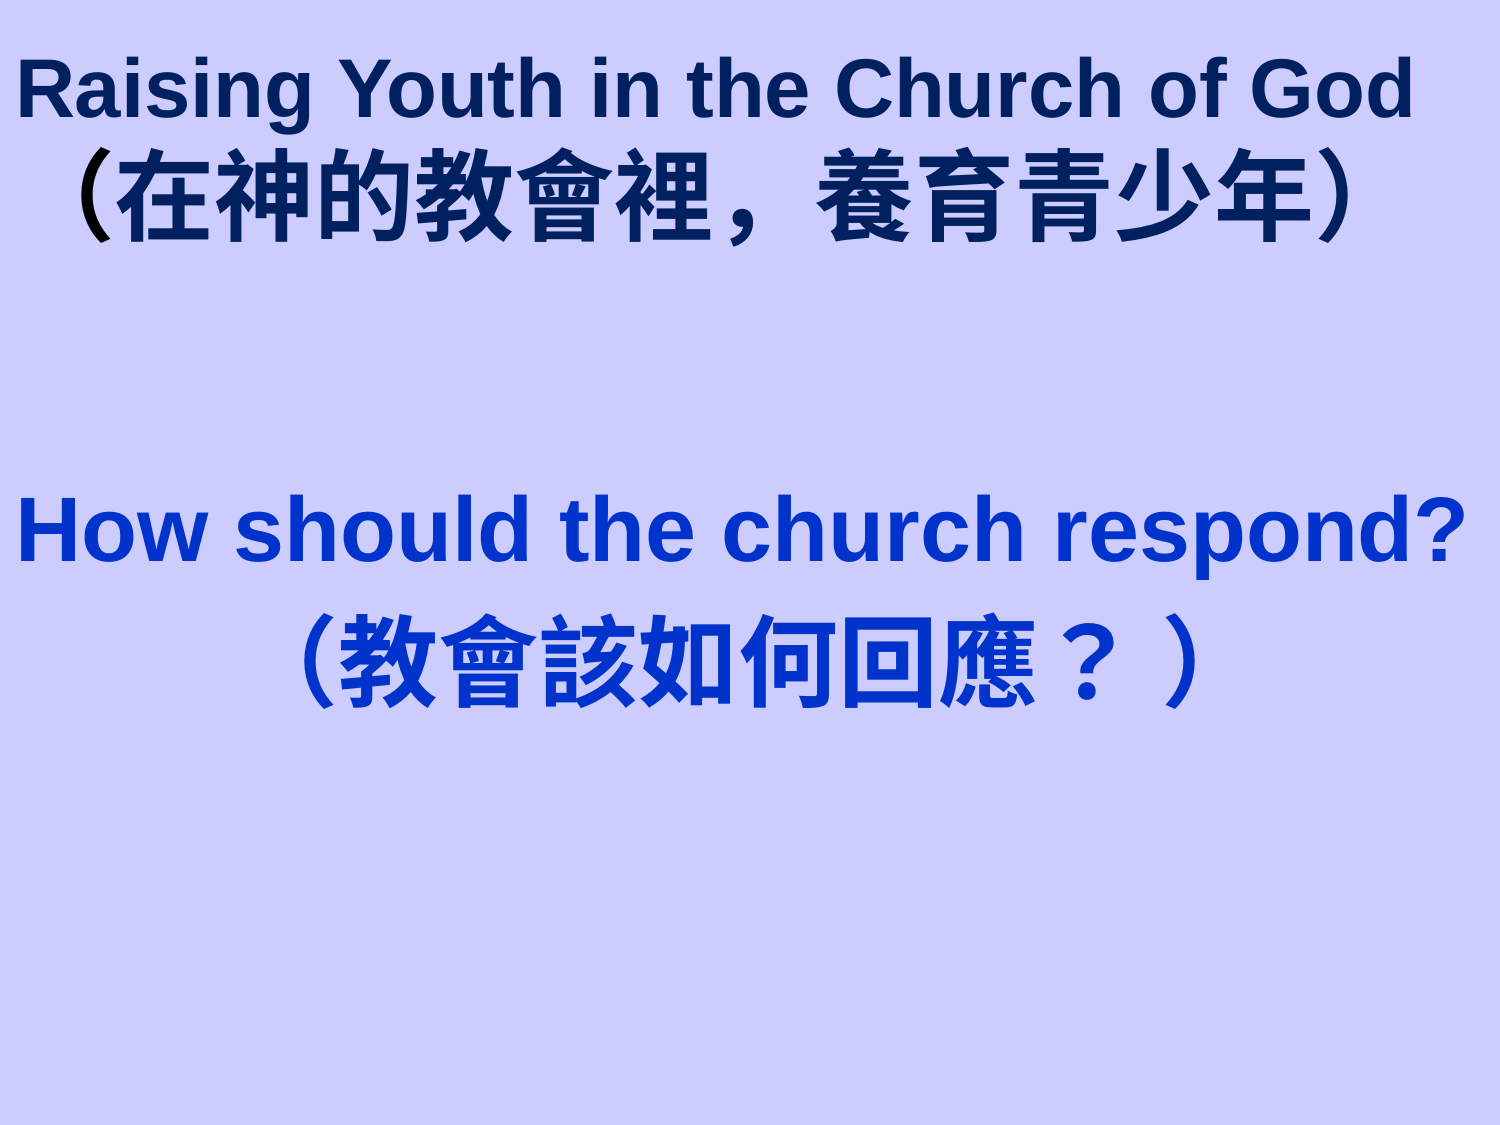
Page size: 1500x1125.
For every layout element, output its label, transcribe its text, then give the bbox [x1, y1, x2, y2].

list How should the church respond? （教會該如何回應？ ） [0, 462, 1500, 738]
title Raising Youth in the Church of God （在神的教會裡，養育青少年） [0, 0, 1500, 288]
